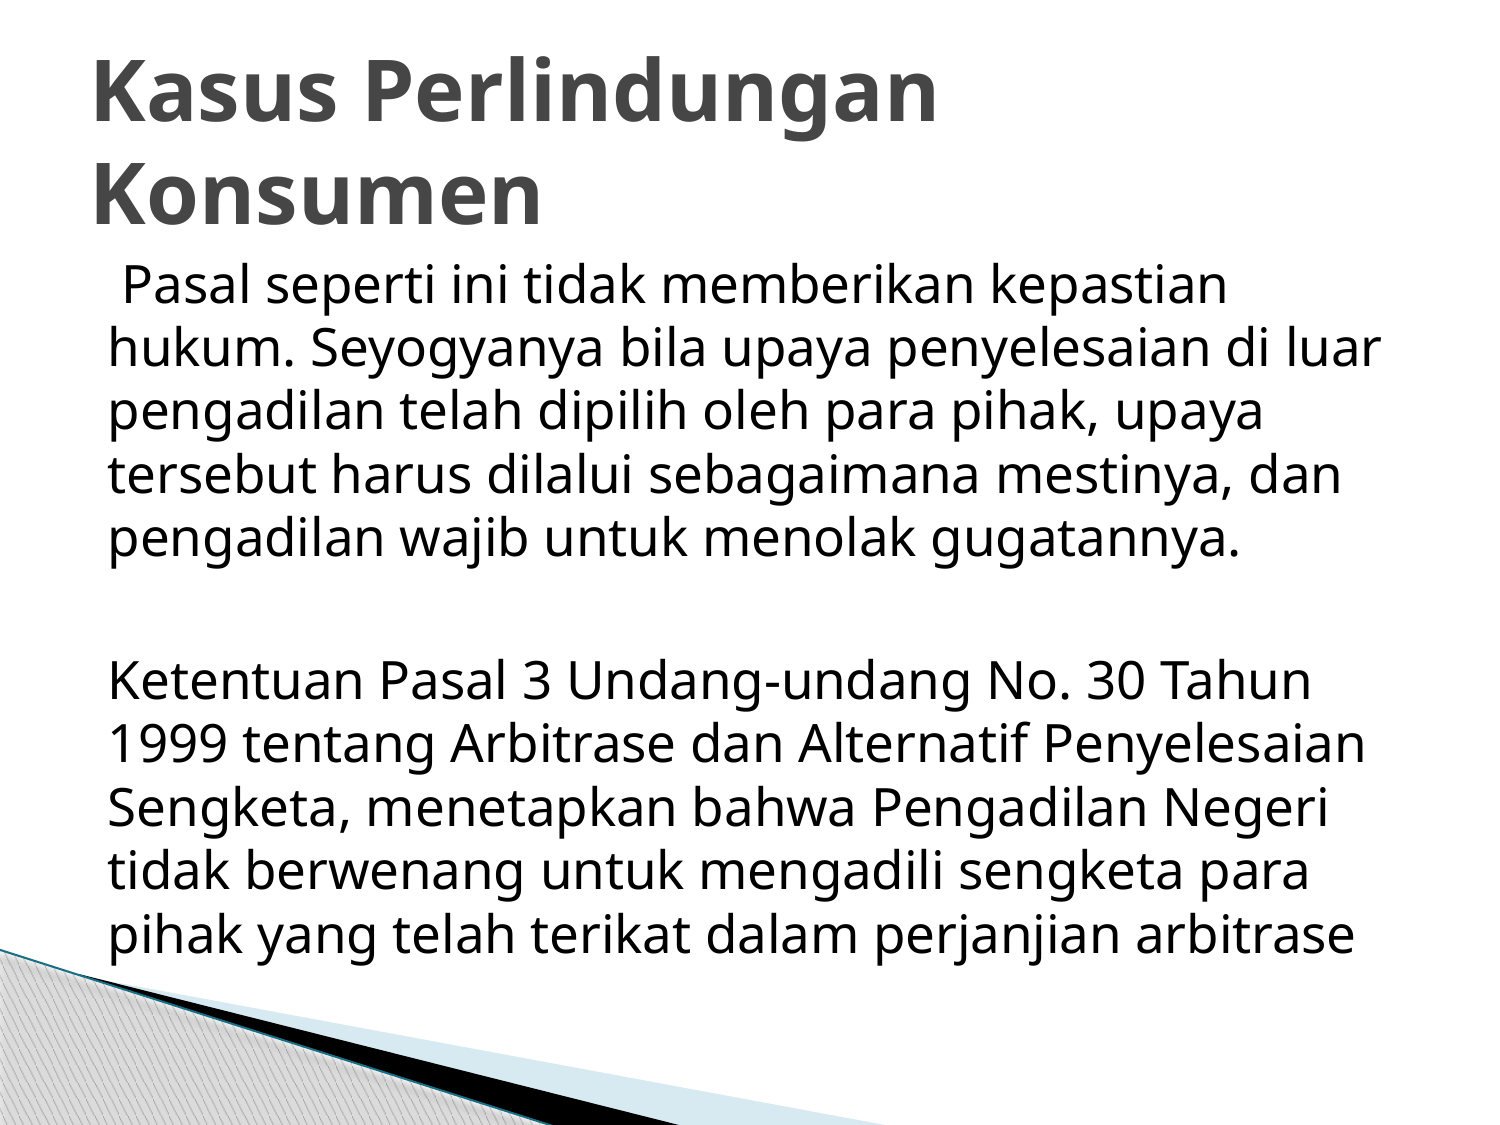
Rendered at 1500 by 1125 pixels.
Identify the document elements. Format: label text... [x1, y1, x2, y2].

list Pasal seperti ini tidak memberikan kepastian hukum. Seyogyanya bila upaya penyelesaian di luar pengadilan telah dipilih oleh para pihak, upaya tersebut harus dilalui sebagaimana mestinya, dan pengadilan wajib untuk menolak gugatannya. Ketentuan Pasal 3 Undang-undang No. 30 Tahun 1999 tentang Arbitrase dan Alternatif Penyelesaian Sengketa, menetapkan bahwa Pengadilan Negeri tidak berwenang untuk mengadili sengketa para pihak yang telah terikat dalam perjanjian arbitrase [75, 243, 1425, 986]
title Kasus Perlindungan Konsumen [75, 45, 1425, 233]
